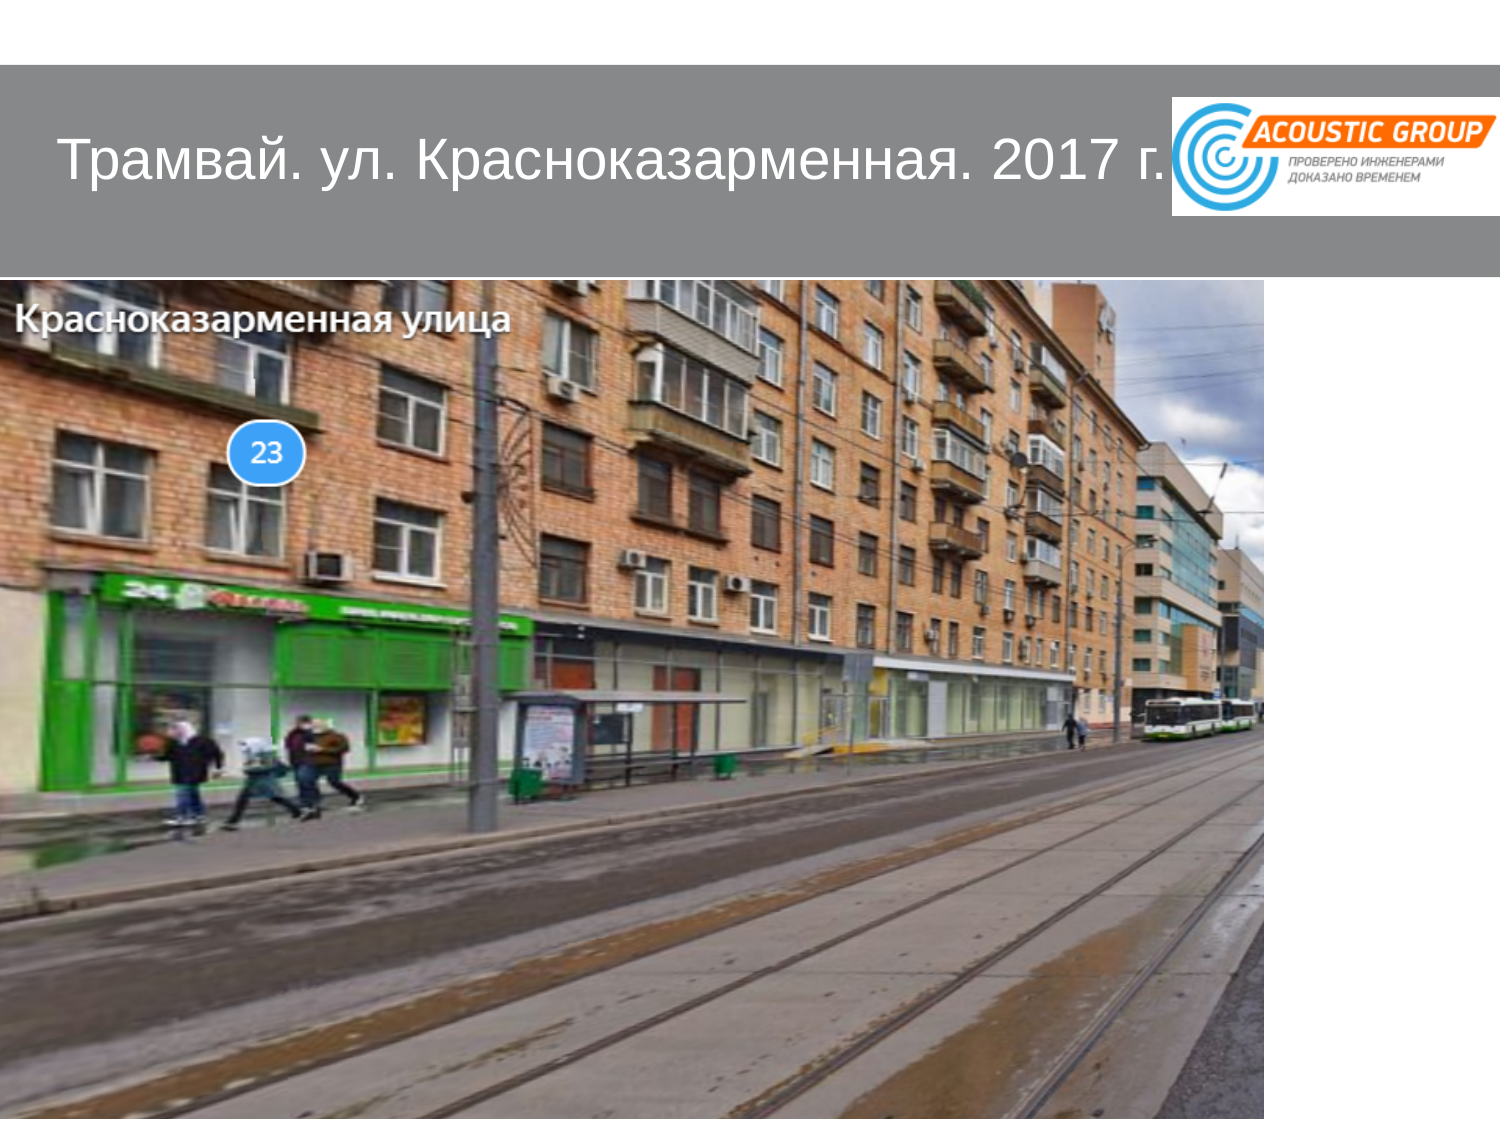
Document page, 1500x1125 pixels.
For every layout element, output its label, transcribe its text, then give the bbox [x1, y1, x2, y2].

picture [0, 279, 1265, 1119]
picture [1171, 97, 1500, 216]
text_box Трамвай. ул. Красноказарменная. 2017 г. [41, 113, 1166, 199]
text_box [0, 64, 1500, 278]
